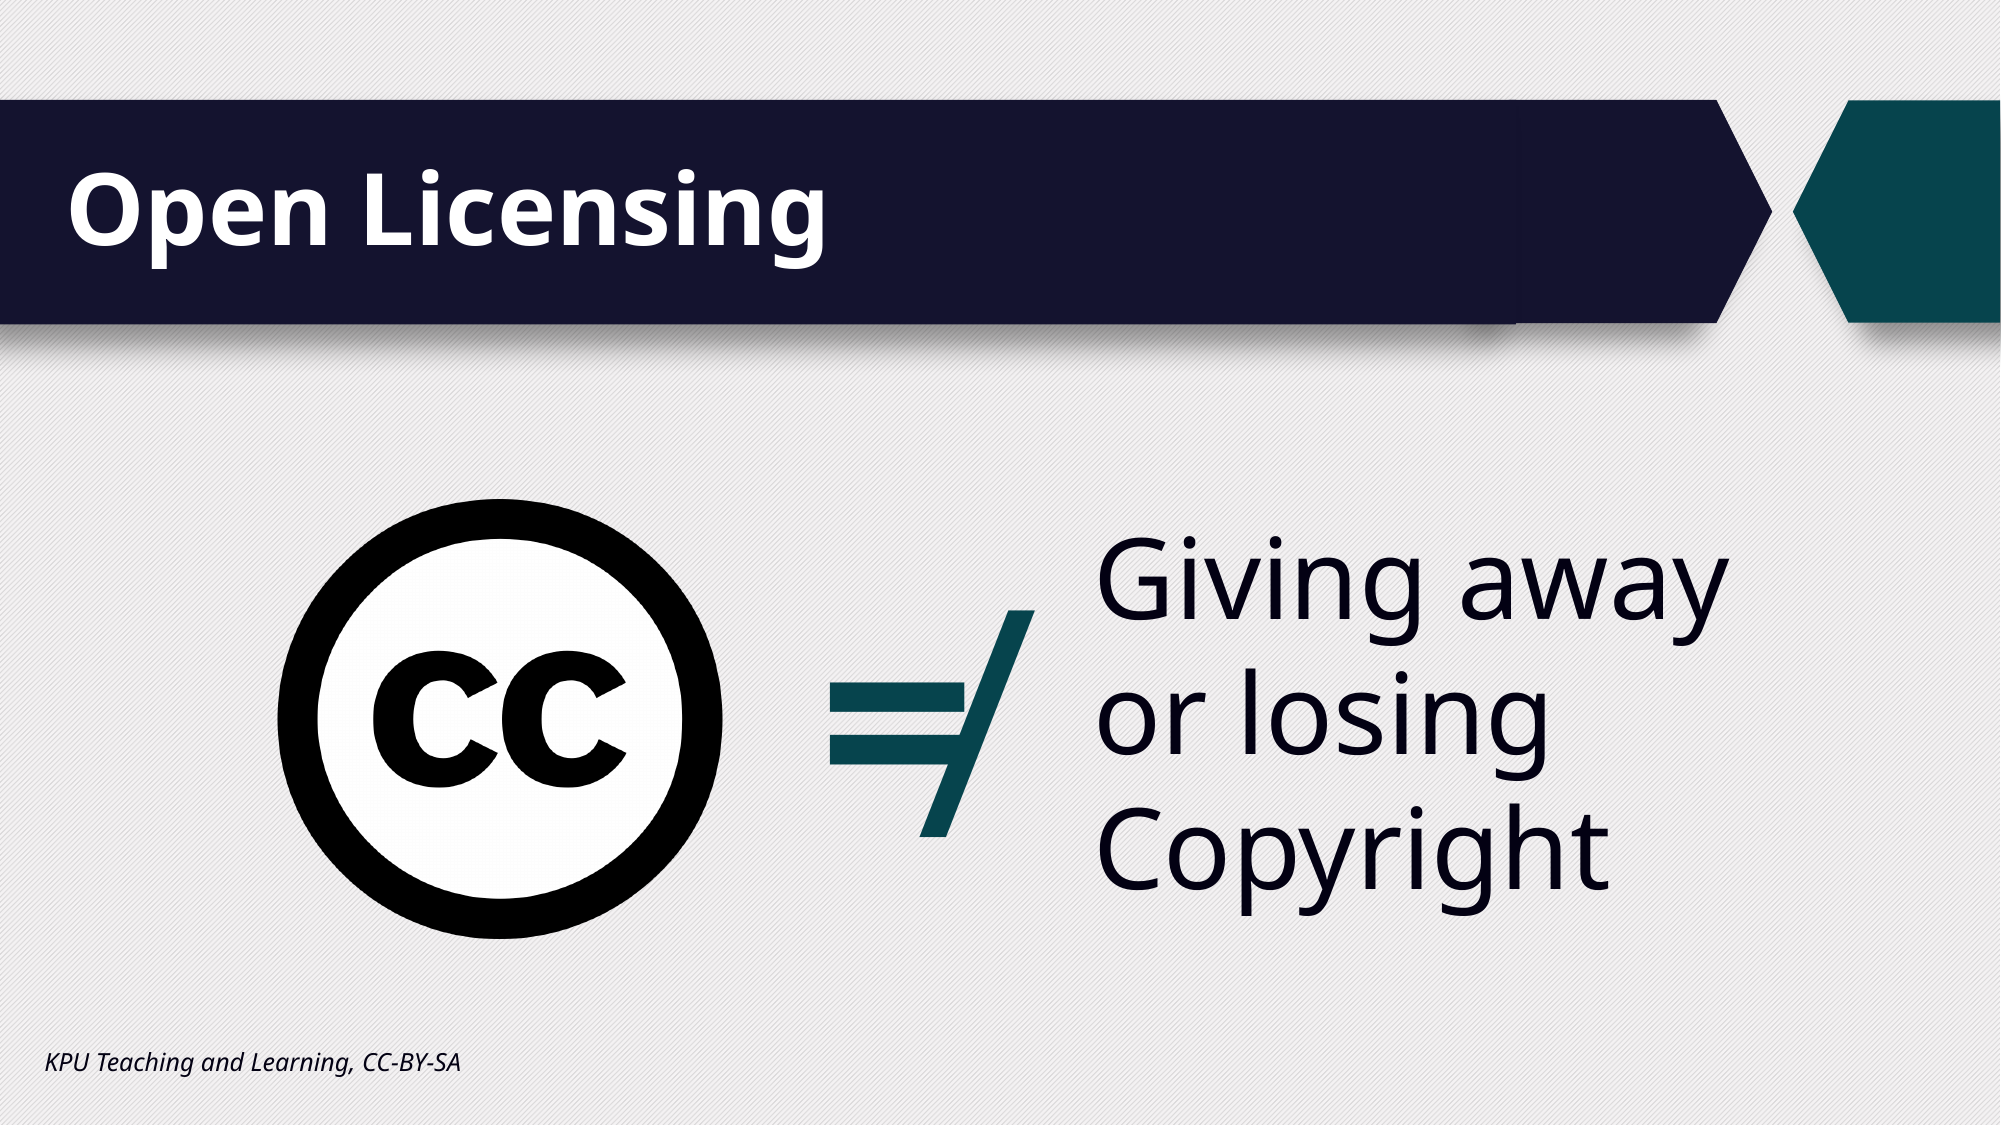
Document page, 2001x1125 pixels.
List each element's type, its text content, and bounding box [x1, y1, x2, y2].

footer KPU Teaching and Learning, CC-BY-SA [29, 1033, 1157, 1094]
list Giving away or losing Copyright [1078, 499, 1758, 942]
picture [276, 498, 725, 943]
list ≠ [803, 537, 1078, 904]
title Open Licensing [50, 124, 1689, 302]
